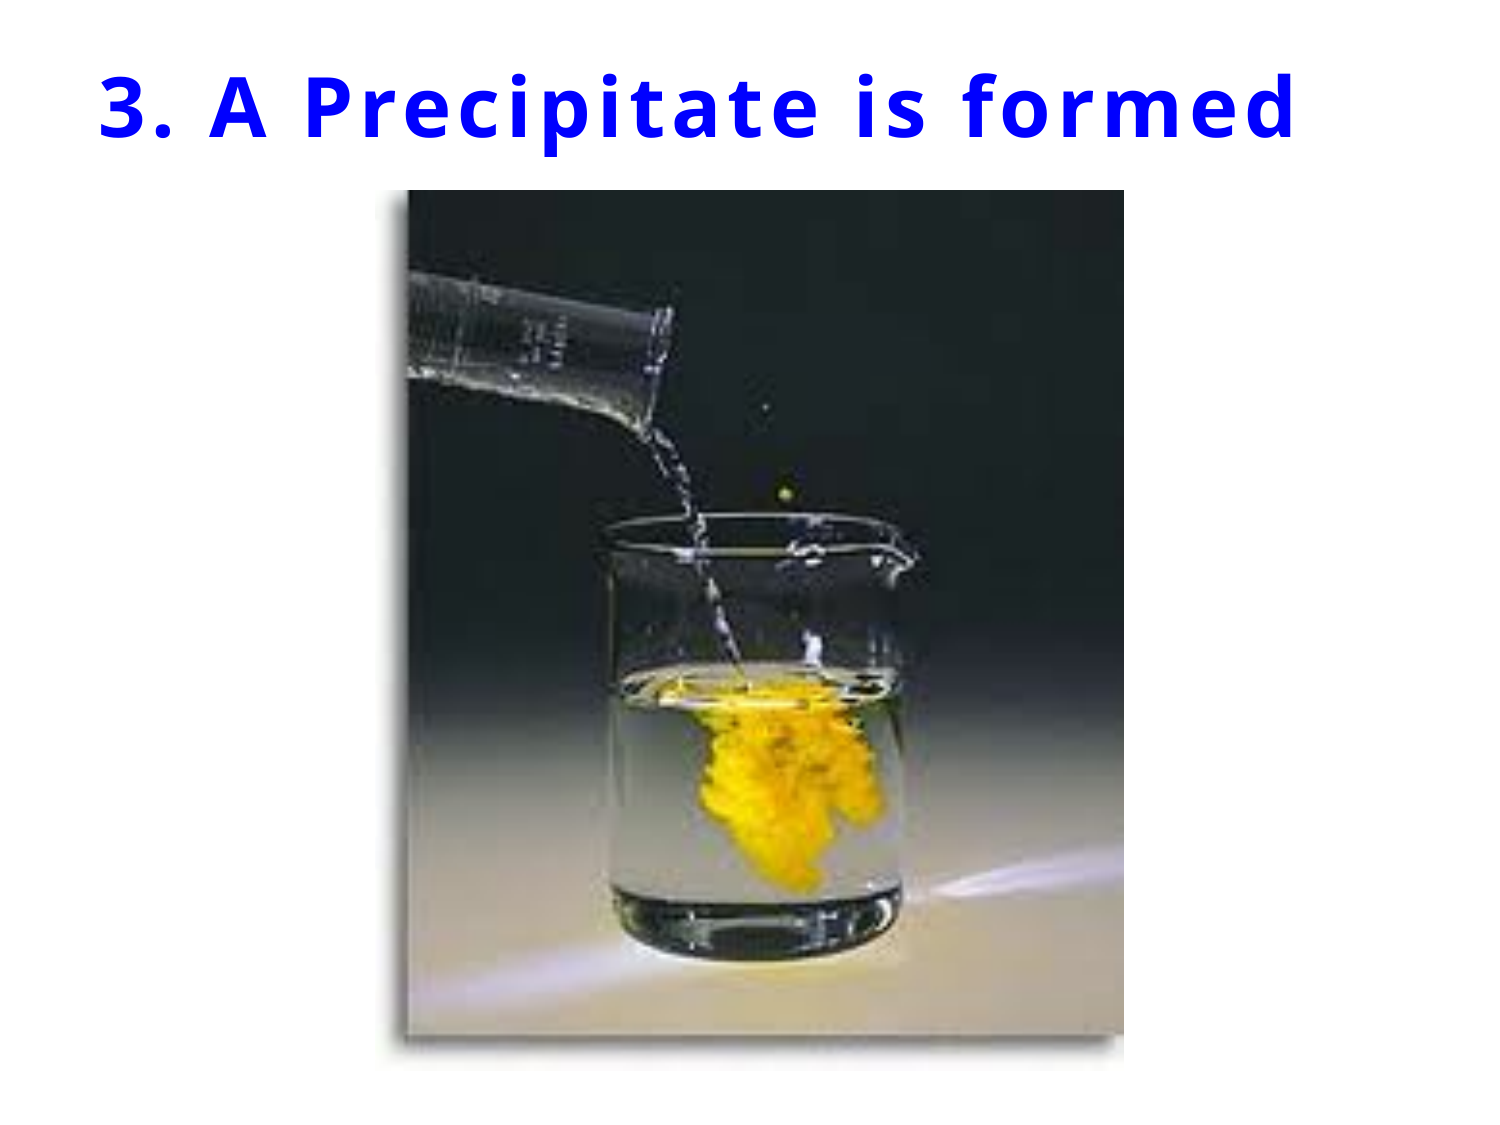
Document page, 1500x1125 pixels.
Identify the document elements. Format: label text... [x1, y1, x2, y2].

picture [374, 190, 1124, 1071]
text_box 3. A Precipitate is formed [83, 46, 1500, 162]
